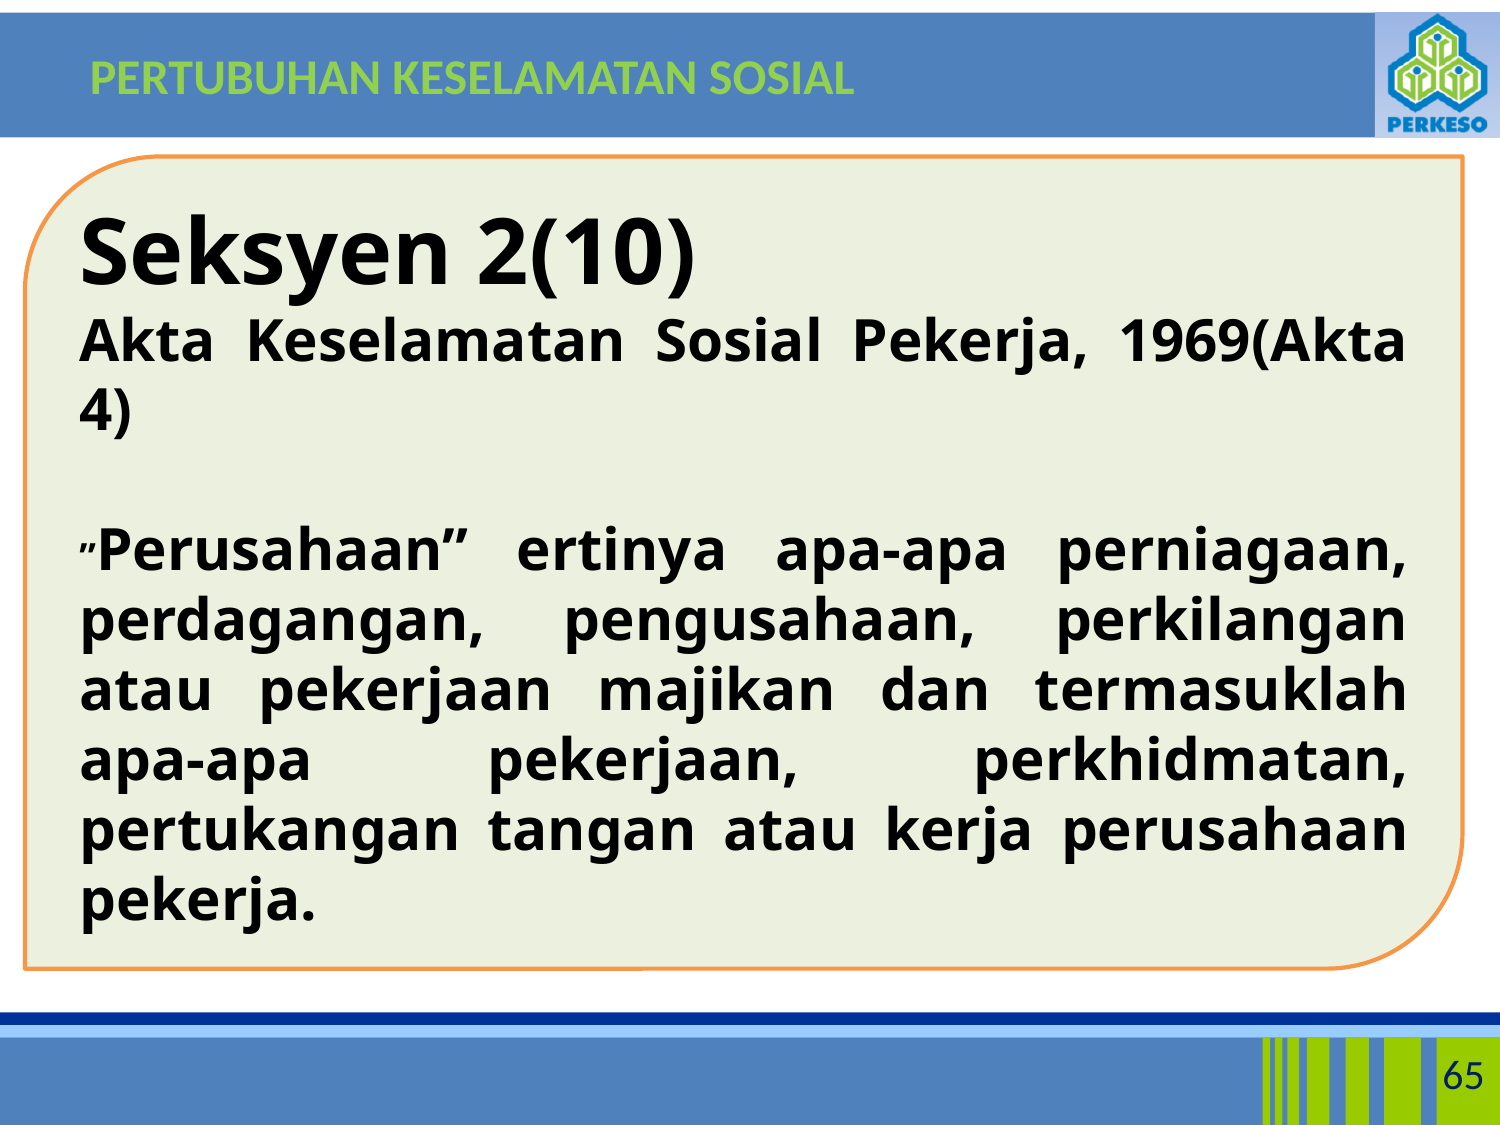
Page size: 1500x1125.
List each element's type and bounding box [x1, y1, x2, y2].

text_box [0, 12, 1500, 1125]
